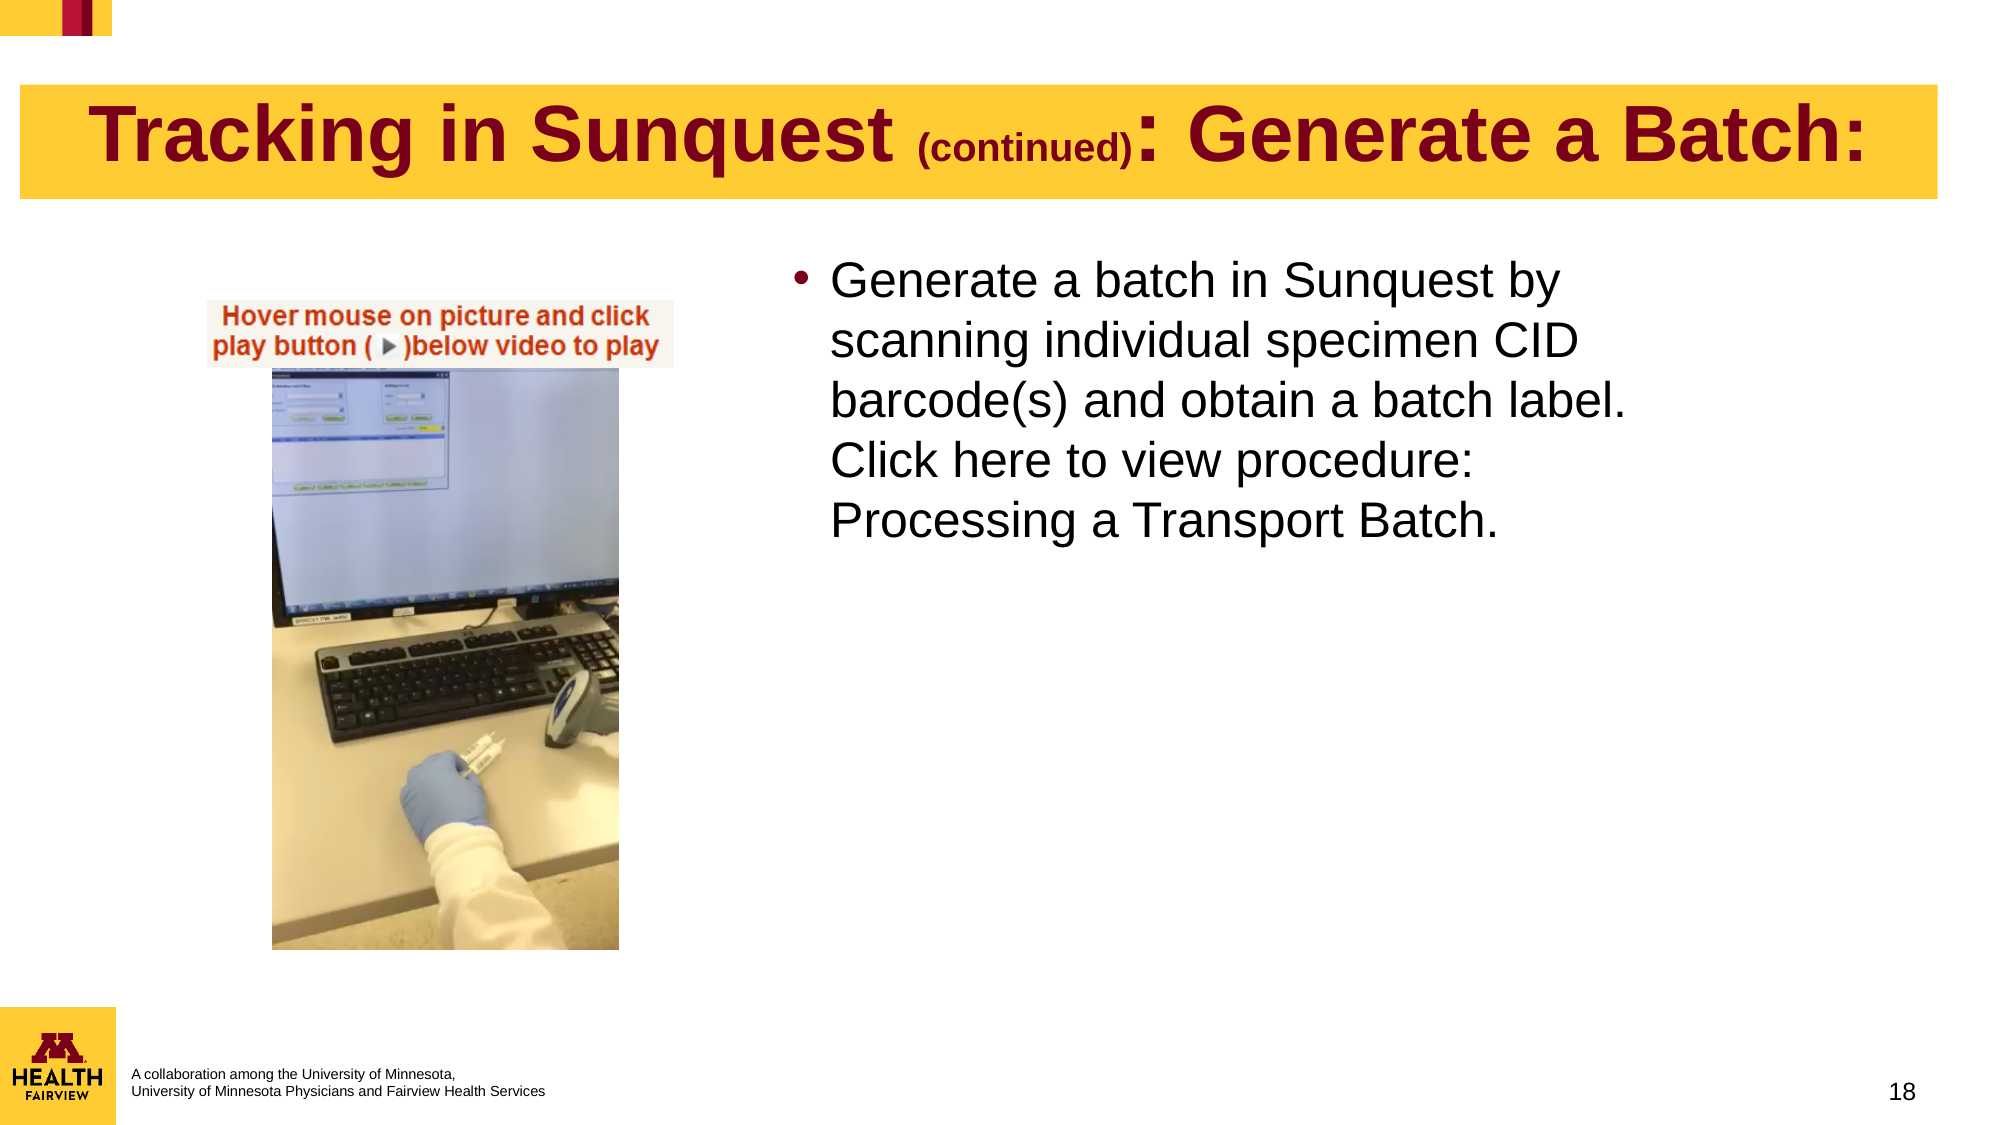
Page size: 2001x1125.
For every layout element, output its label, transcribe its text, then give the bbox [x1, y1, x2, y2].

title Tracking in Sunquest (continued): Generate a Batch: [20, 84, 1938, 199]
picture [207, 300, 674, 368]
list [271, 368, 620, 951]
picture [0, 1007, 116, 1125]
list Generate a batch in Sunquest by scanning individual specimen CID barcode(s) and obtain a batch label. Click here to view procedure: Processing a Transport Batch. [792, 247, 1734, 923]
slide_number 18 [1867, 1046, 1938, 1106]
